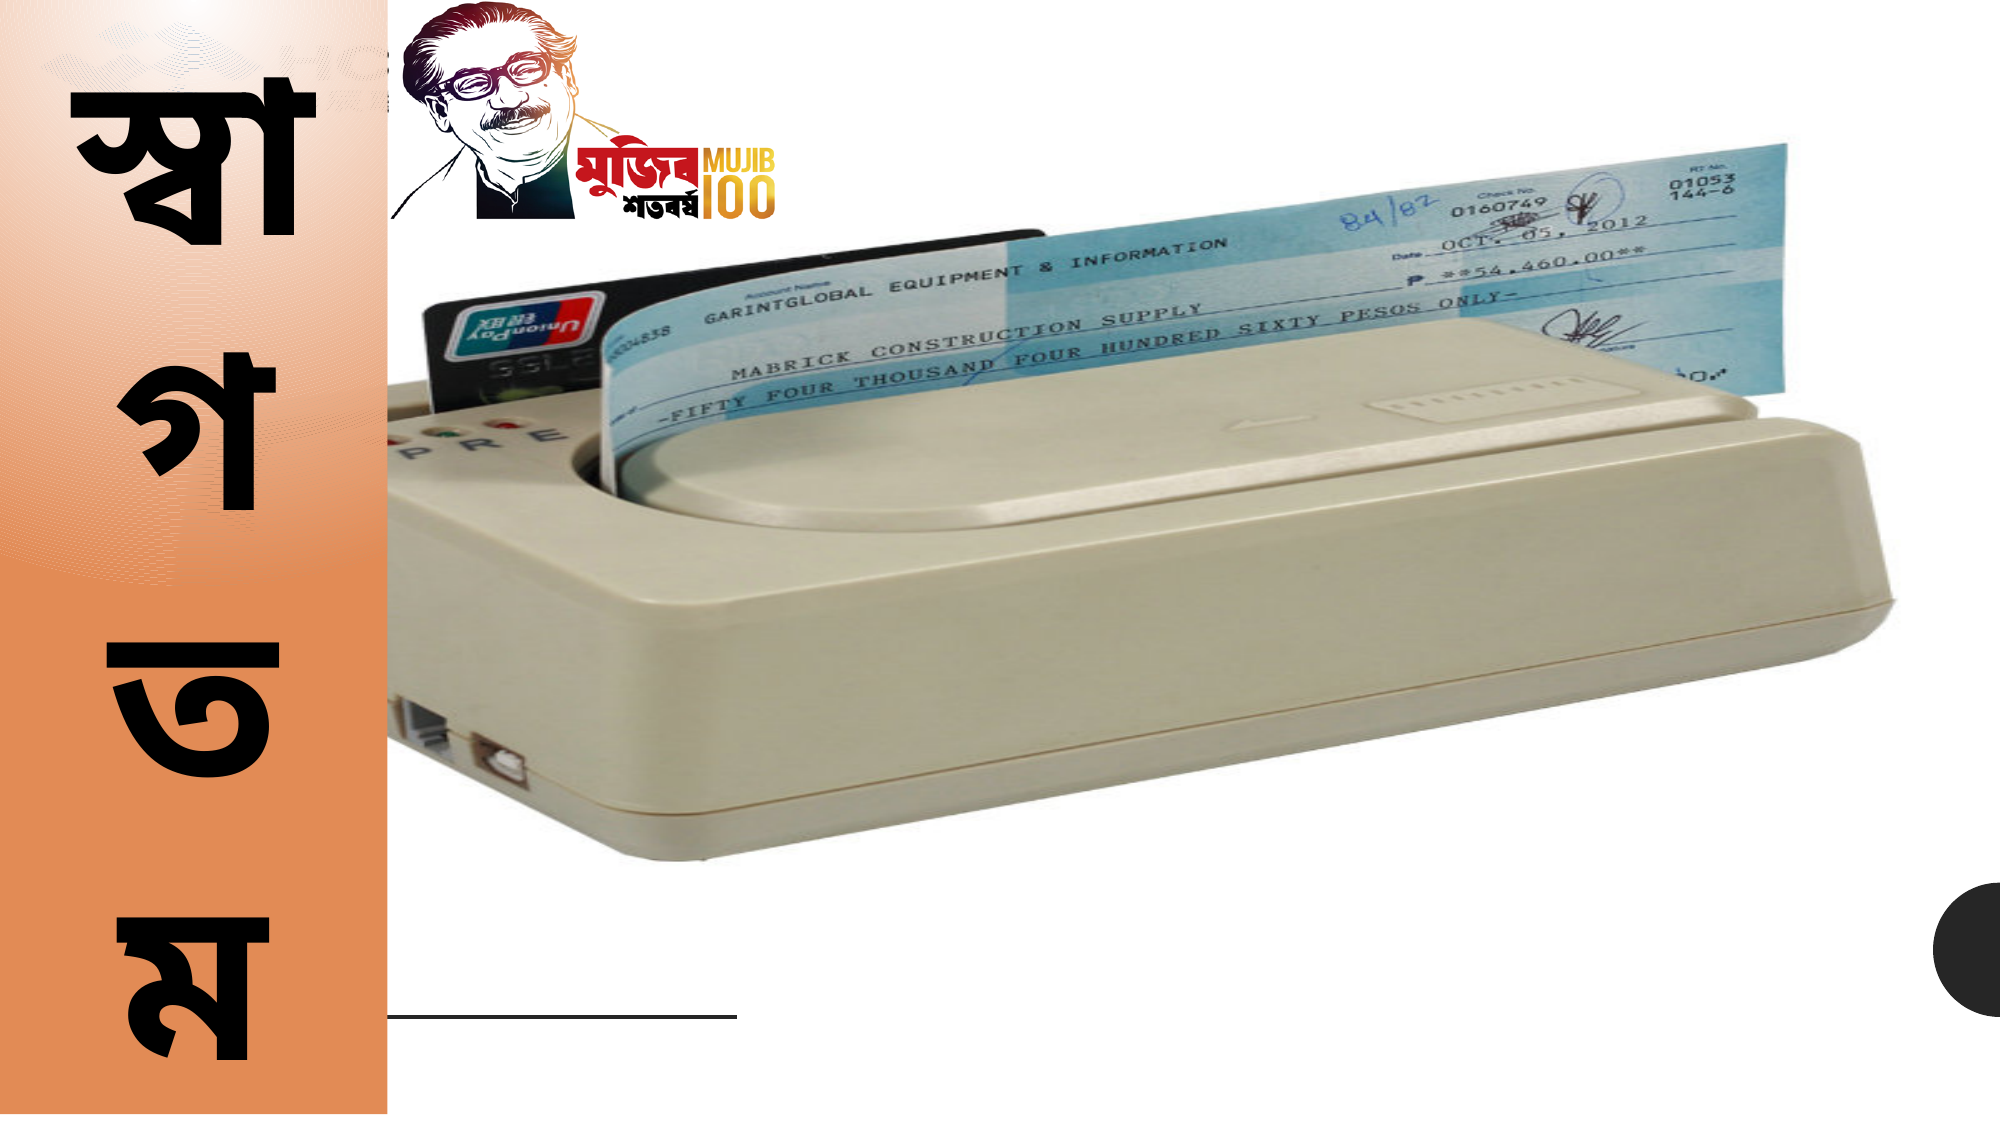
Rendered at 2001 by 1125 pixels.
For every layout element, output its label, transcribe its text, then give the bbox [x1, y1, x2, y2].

picture [0, 0, 2001, 1125]
text_box স্বা গ ত ম [0, 0, 388, 1115]
